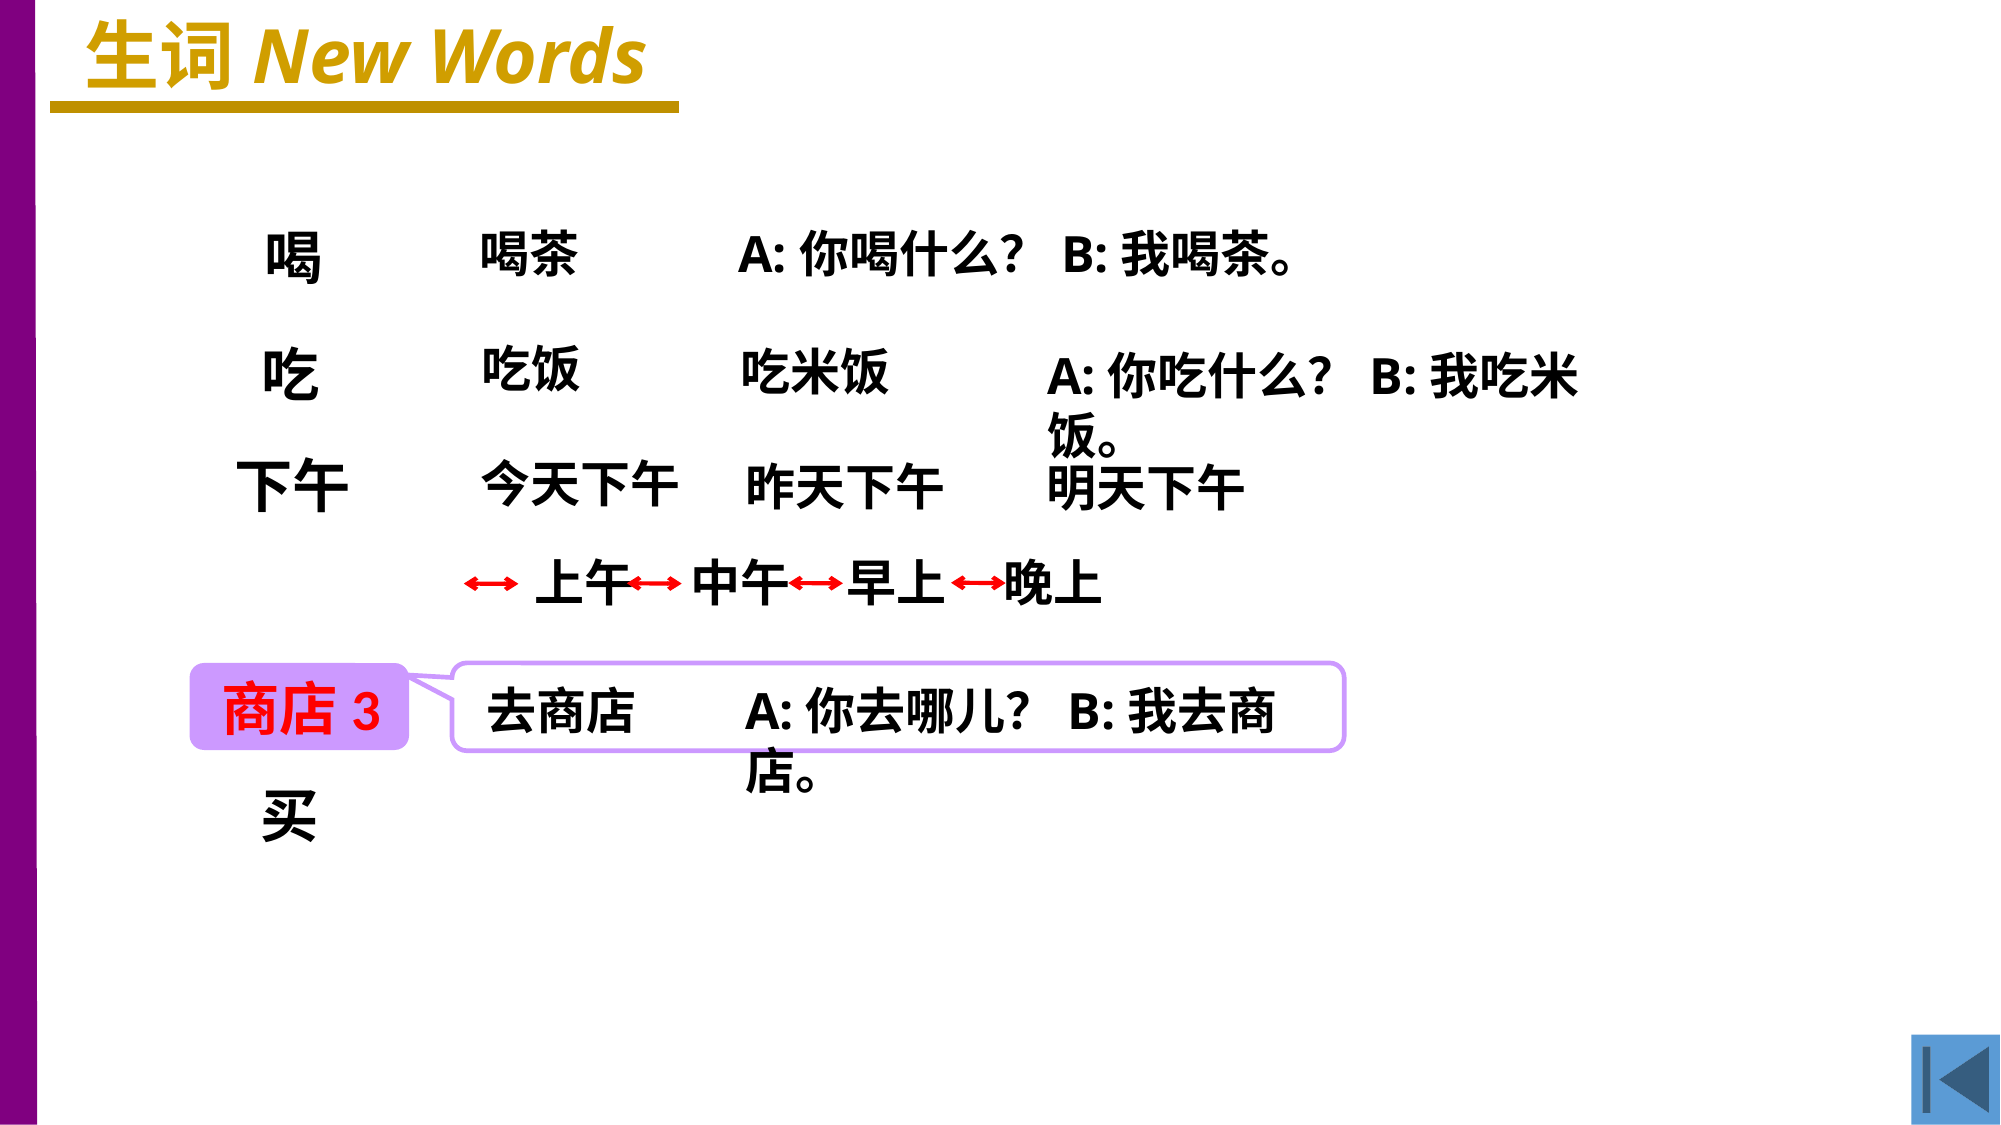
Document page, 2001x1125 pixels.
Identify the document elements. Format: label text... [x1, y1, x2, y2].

text_box 今天下午 [466, 445, 696, 520]
text_box 去商店 [471, 672, 652, 747]
text_box A:你吃什么？B:我吃米饭。 [1032, 336, 1653, 472]
text_box 明天下午 [1031, 448, 1652, 524]
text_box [463, 544, 1252, 621]
text_box 买 [245, 771, 334, 858]
text_box 喝茶 [464, 215, 595, 291]
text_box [50, 1, 680, 108]
text_box [409, 662, 1343, 751]
text_box A:你去哪儿？B:我去商店。 [730, 672, 1351, 807]
text_box 吃饭 [466, 330, 597, 406]
text_box A:你喝什么？B:我喝茶。 [723, 215, 1345, 291]
text_box 下午 [219, 441, 367, 527]
text_box 昨天下午 [730, 448, 1031, 523]
text_box 商店3 [206, 664, 396, 751]
text_box 吃 [216, 330, 365, 416]
text_box 吃米饭 [725, 333, 1346, 408]
text_box 喝 [218, 213, 368, 299]
text_box [1911, 1034, 2000, 1125]
text_box [189, 662, 410, 751]
